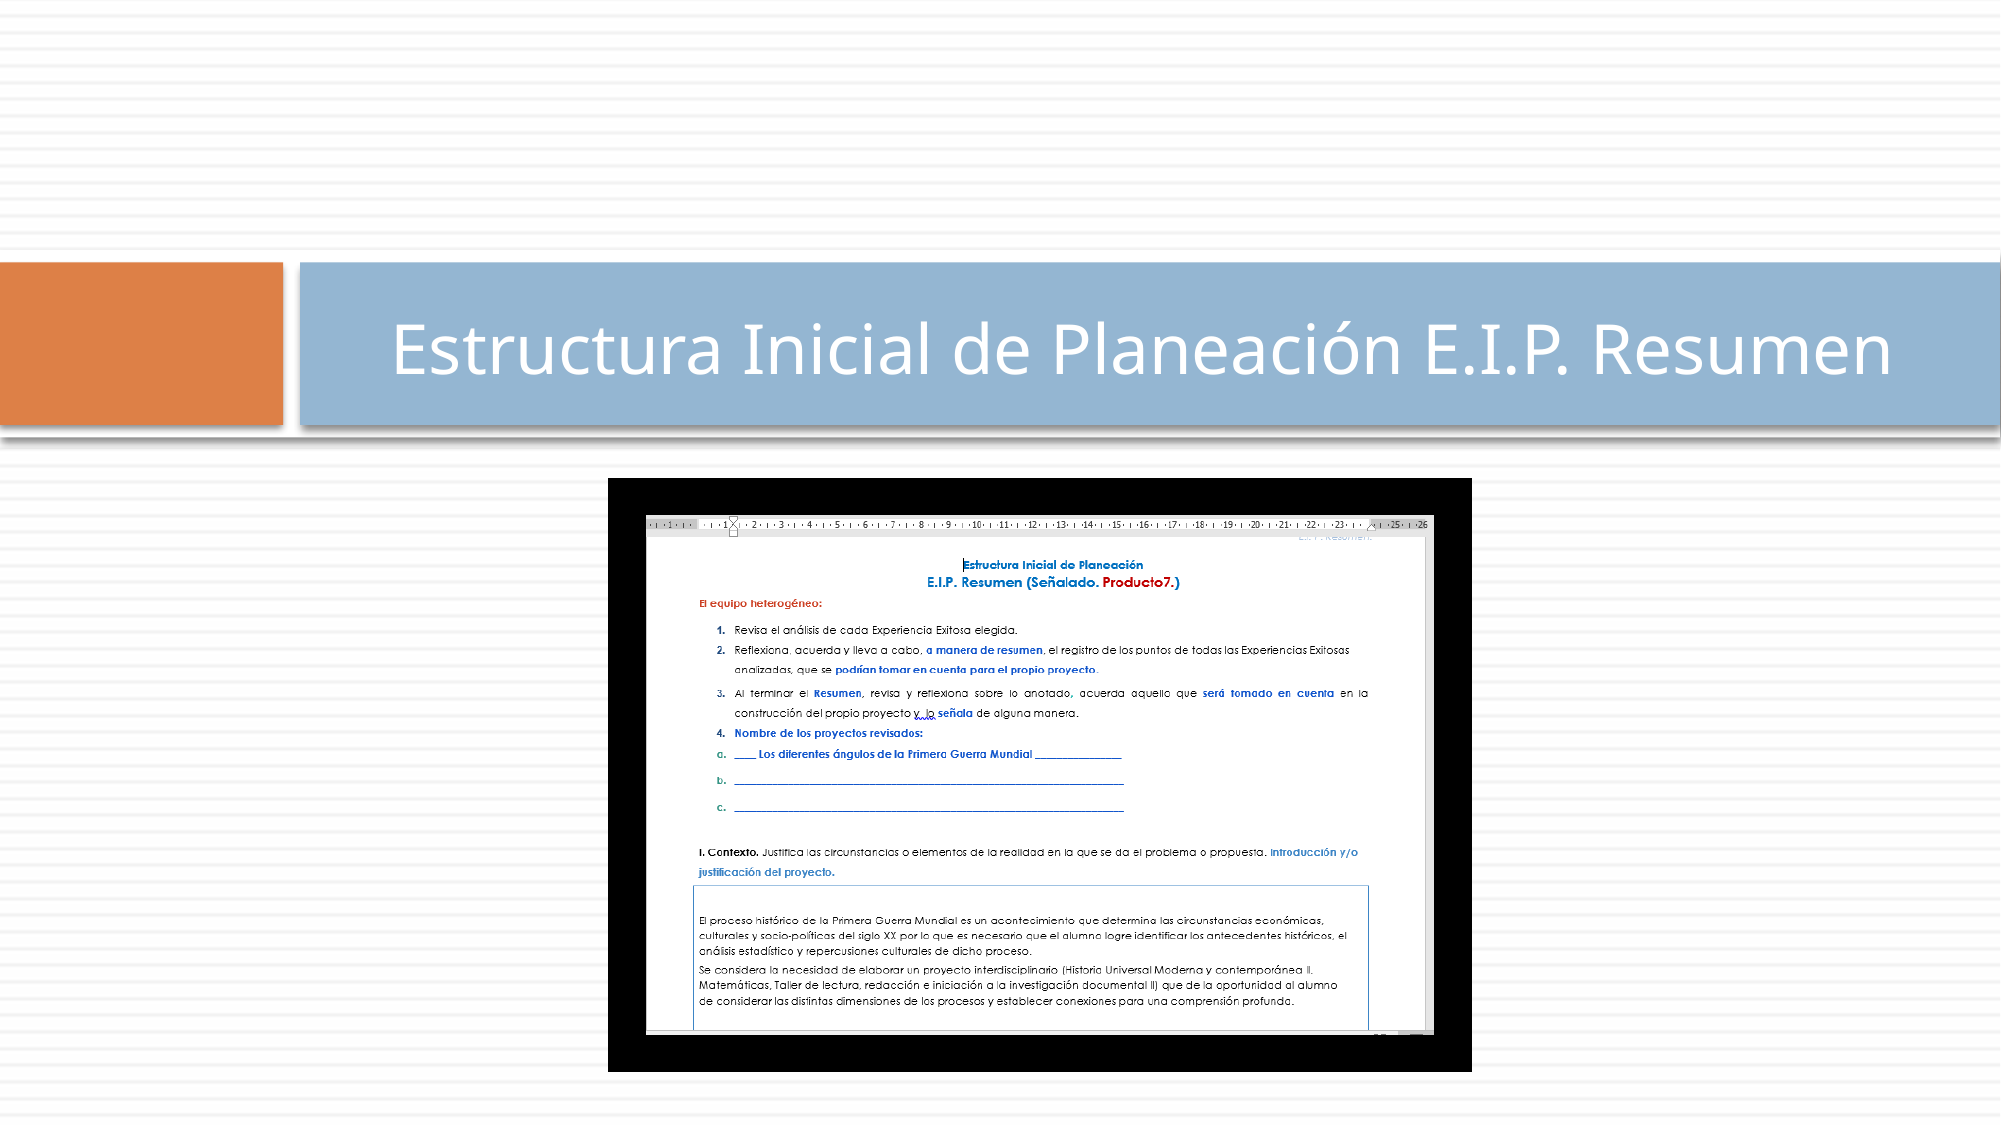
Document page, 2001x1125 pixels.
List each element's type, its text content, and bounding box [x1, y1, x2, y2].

picture [645, 514, 1435, 1036]
title Estructura Inicial de Planeación E.I.P. Resumen [300, 262, 1967, 425]
